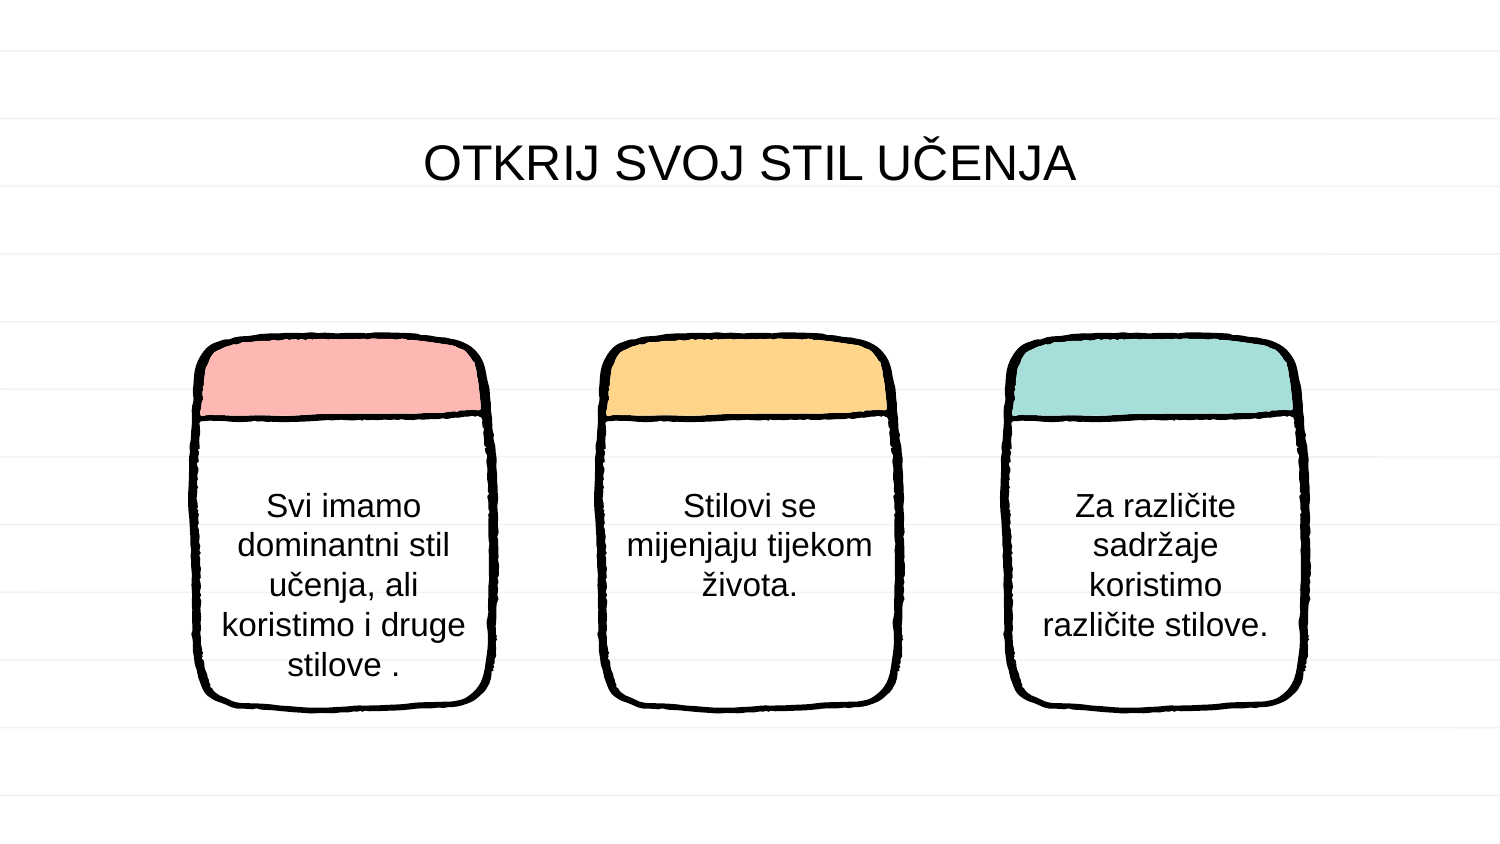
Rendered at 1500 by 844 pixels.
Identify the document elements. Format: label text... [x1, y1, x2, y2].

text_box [593, 332, 907, 714]
text_box OTKRIJ SVOJ STIL UČENJA [329, 84, 1171, 205]
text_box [999, 332, 1312, 714]
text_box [187, 332, 501, 714]
